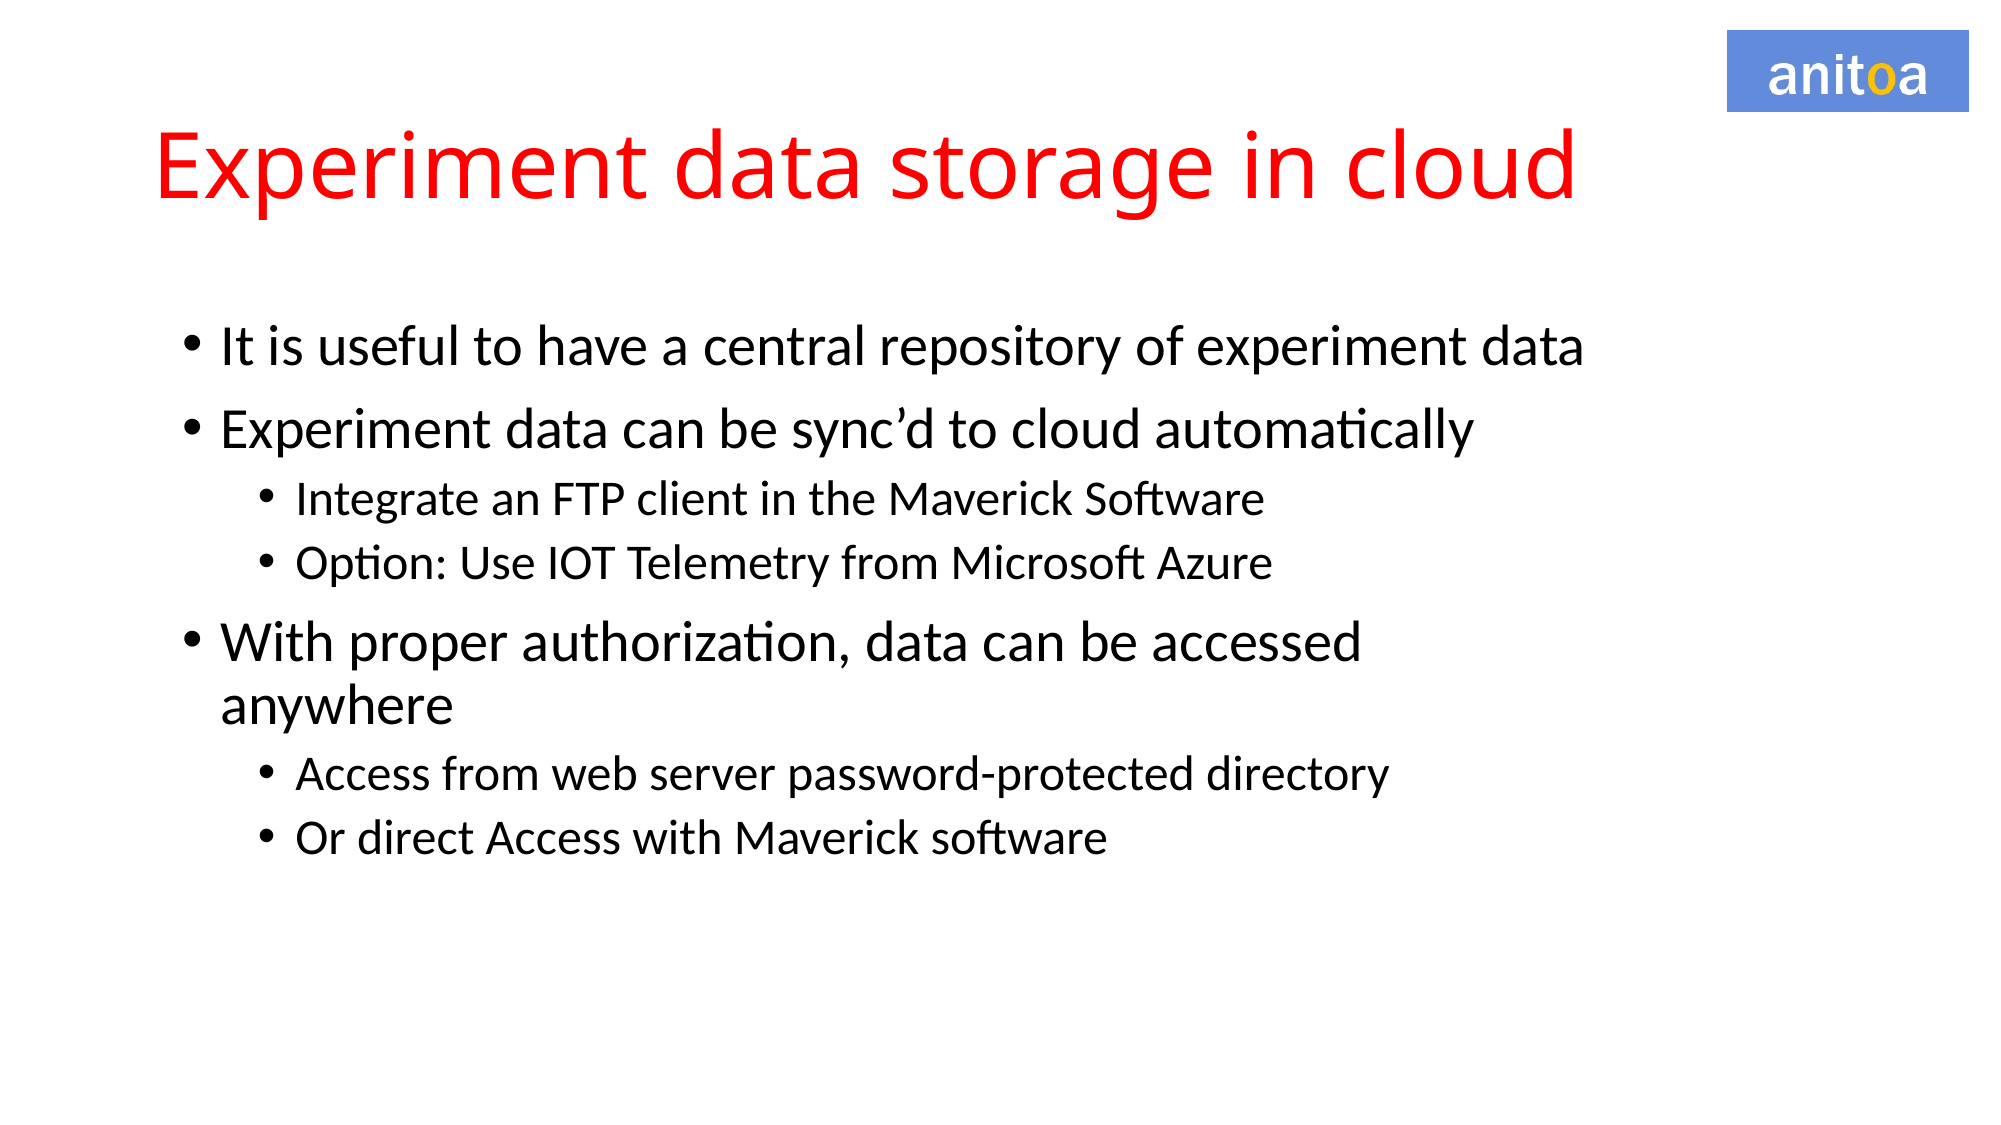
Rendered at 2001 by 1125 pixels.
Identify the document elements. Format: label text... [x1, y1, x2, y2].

title Experiment data storage in cloud [137, 59, 1863, 278]
list It is useful to have a central repository of experiment data Experiment data can be sync’d to cloud automatically Integrate an FTP client in the Maverick Software Option: Use IOT Telemetry from Microsoft Azure With proper authorization, data can be accessed anywhere Access from web server password-protected directory Or direct Access with Maverick software [167, 307, 1620, 1021]
picture [1727, 30, 1969, 112]
